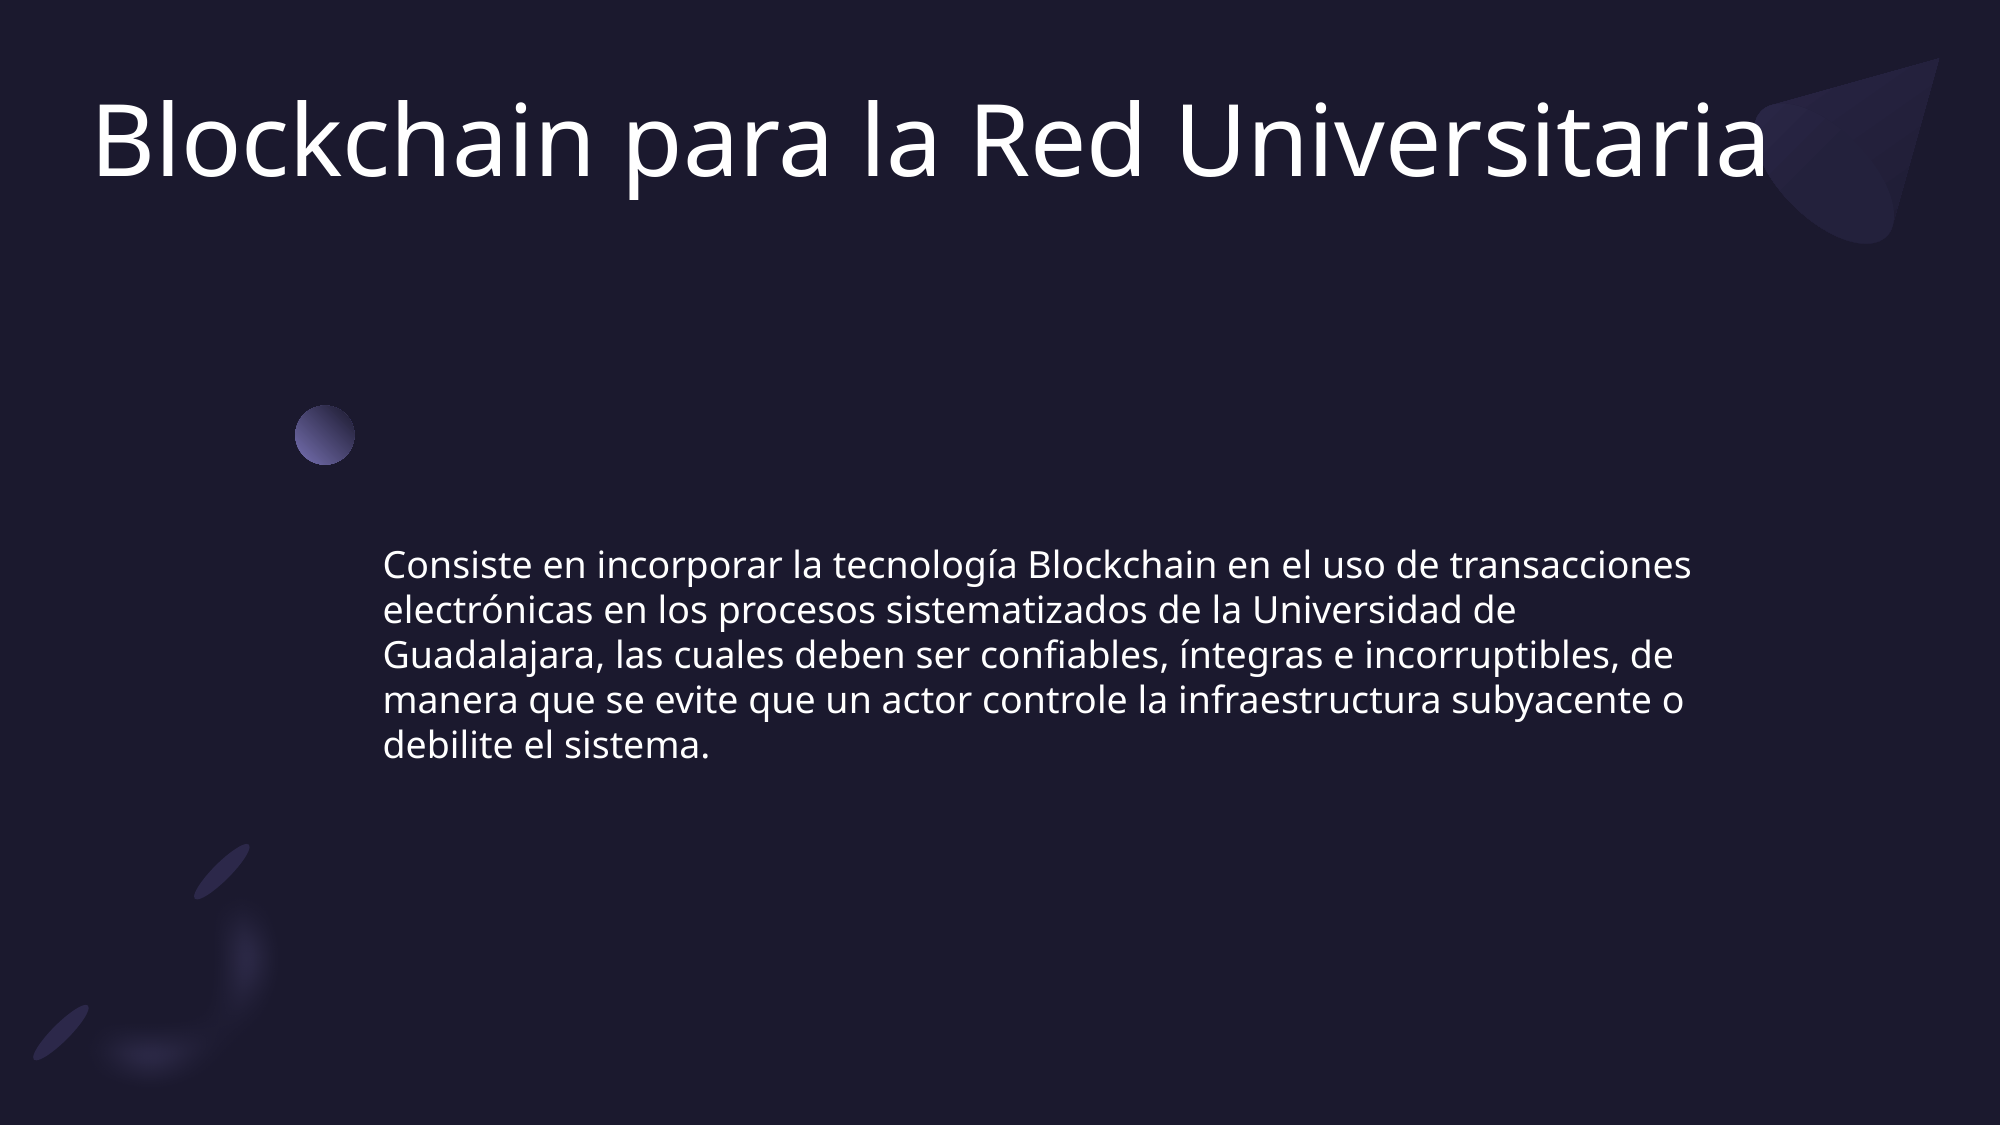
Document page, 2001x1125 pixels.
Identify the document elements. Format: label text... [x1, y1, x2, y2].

text_box Consiste en incorporar la tecnología Blockchain en el uso de transacciones electrónicas en los procesos sistematizados de la Universidad de Guadalajara, las cuales deben ser confiables, íntegras e incorruptibles, de manera que se evite que un actor controle la infraestructura subyacente o debilite el sistema. [368, 533, 1734, 774]
title Blockchain para la Red Universitaria [90, 90, 1911, 309]
